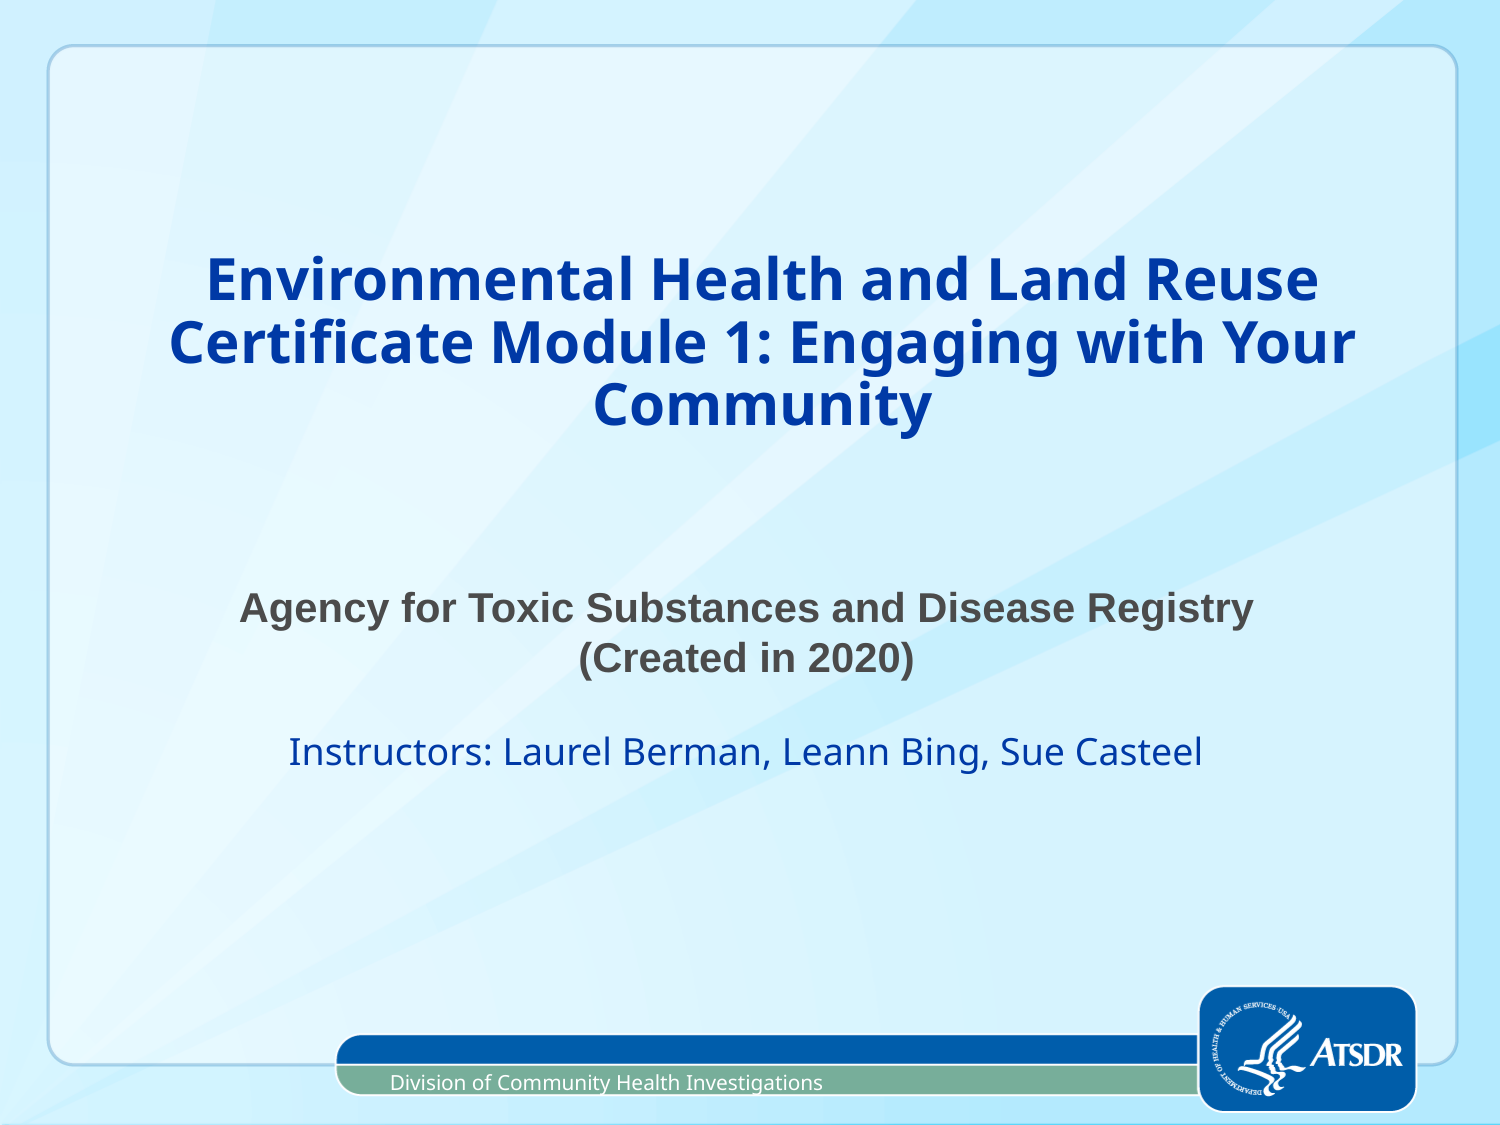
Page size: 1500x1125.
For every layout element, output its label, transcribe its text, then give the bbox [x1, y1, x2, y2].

title Environmental Health and Land Reuse Certificate Module 1: Engaging with Your Community [87, 242, 1438, 518]
list Instructors: Laurel Berman, Leann Bing, Sue Casteel [221, 723, 1272, 1000]
picture [0, 0, 1500, 1125]
subtitle Agency for Toxic Substances and Disease Registry (Created in 2020) [221, 573, 1272, 685]
list Division of Community Health Investigations [375, 1061, 1213, 1100]
